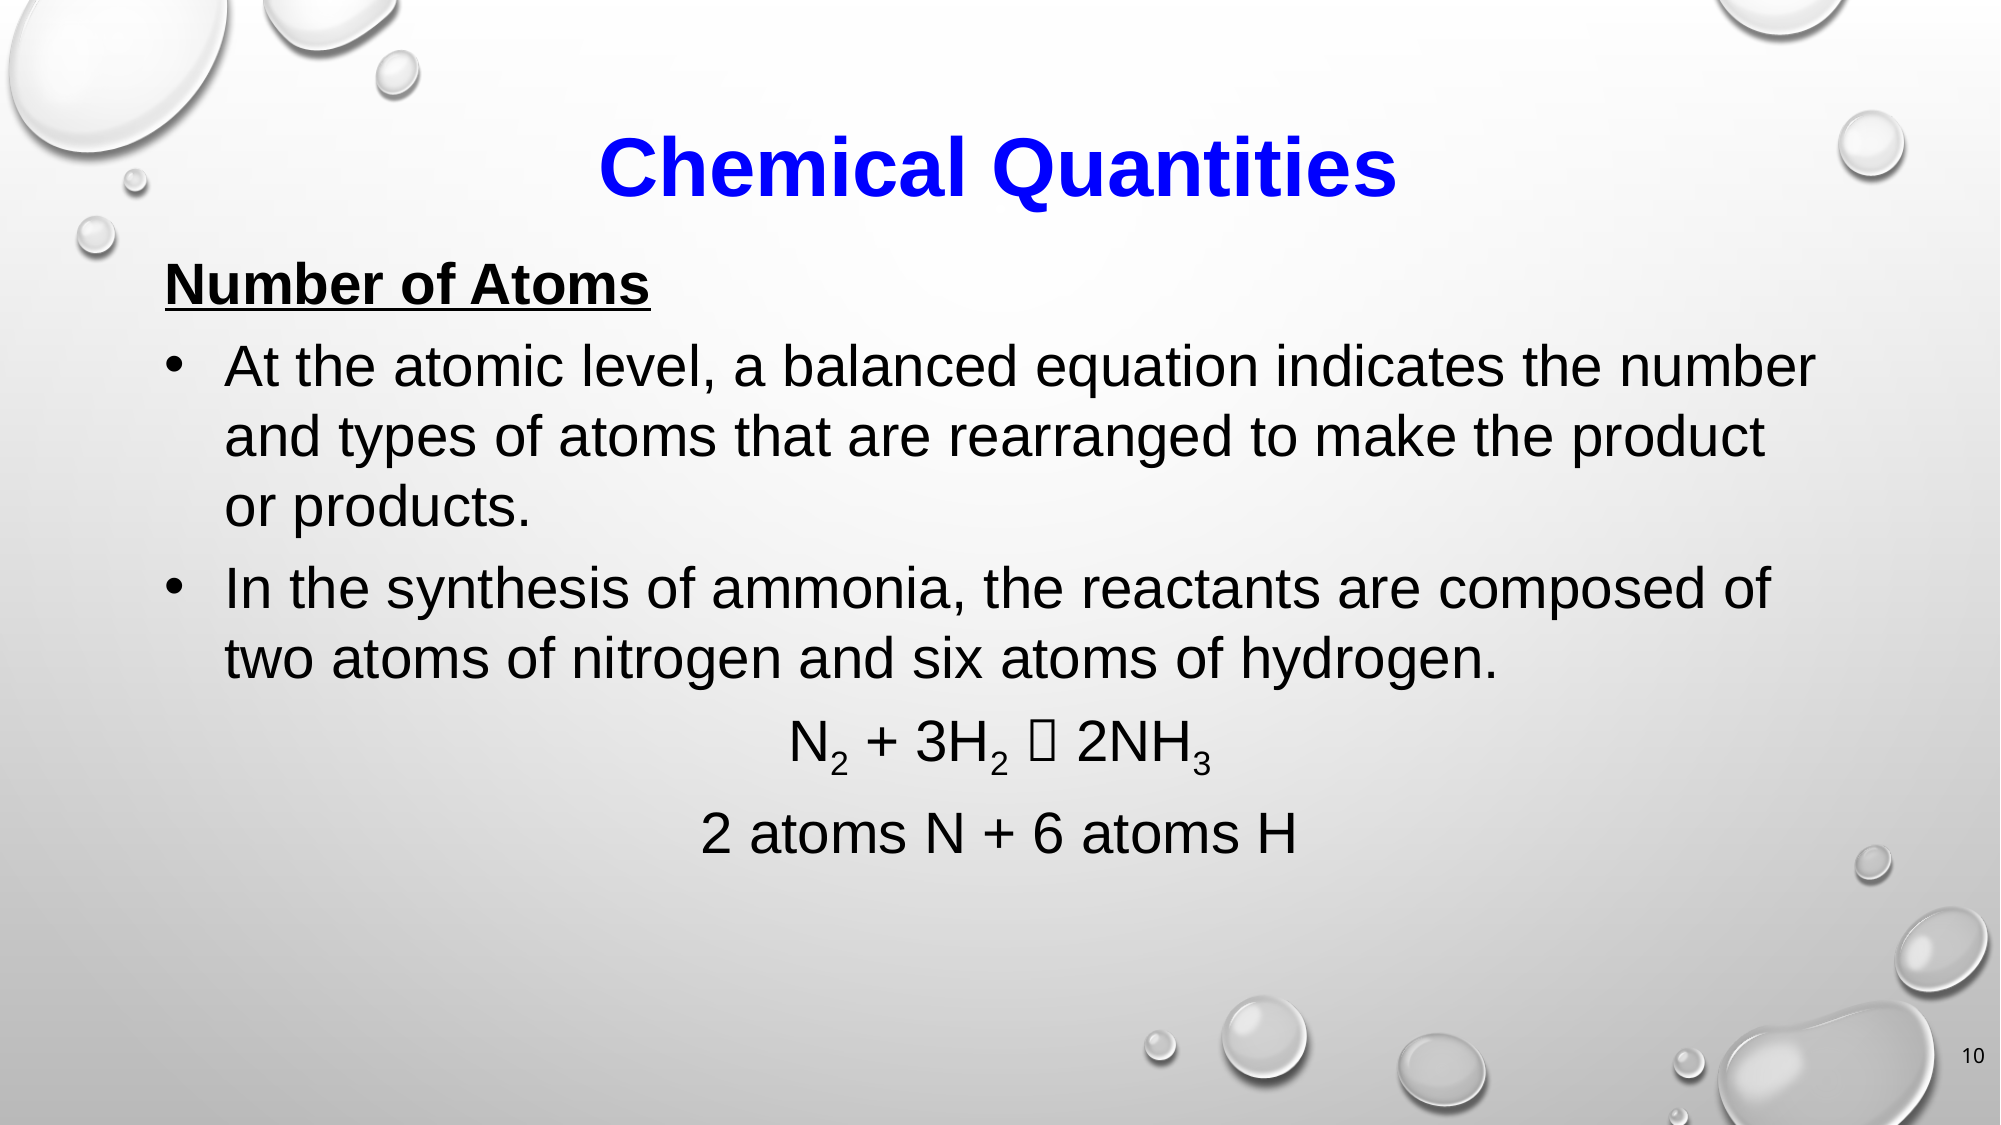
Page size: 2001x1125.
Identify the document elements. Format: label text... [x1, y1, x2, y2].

slide_number 10 [1874, 1026, 2000, 1087]
picture [0, 0, 2000, 1125]
title Chemical Quantities [43, 101, 1955, 239]
list Number of Atoms At the atomic level, a balanced equation indicates the number and types of atoms that are rearranged to make the product or products. In the synthesis of ammonia, the reactants are composed of two atoms of nitrogen and six atoms of hydrogen. N2 + 3H2  2NH3 2 atoms N + 6 atoms H [149, 238, 1850, 950]
